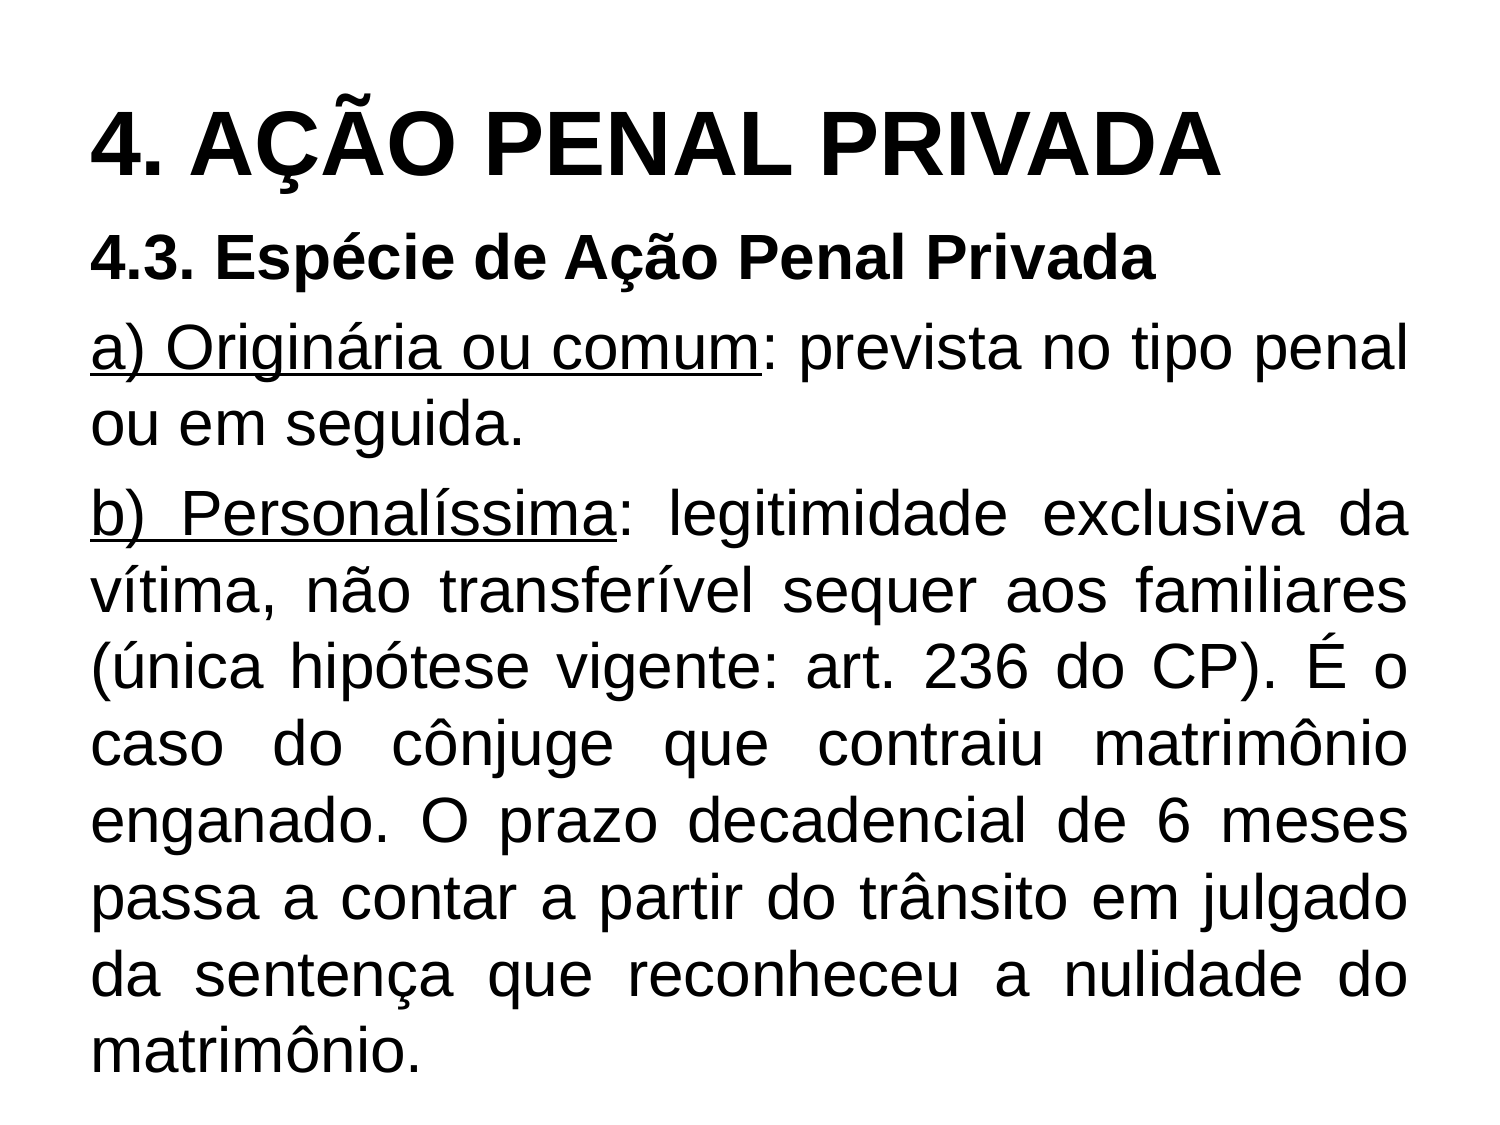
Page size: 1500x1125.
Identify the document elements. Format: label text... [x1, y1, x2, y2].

title 4. AÇÃO PENAL PRIVADA [75, 45, 1425, 208]
list 4.3. Espécie de Ação Penal Privada a) Originária ou comum: prevista no tipo penal ou em seguida. b) Personalíssima: legitimidade exclusiva da vítima, não transferível sequer aos familiares (única hipótese vigente: art. 236 do CP). É o caso do cônjuge que contraiu matrimônio enganado. O prazo decadencial de 6 meses passa a contar a partir do trânsito em julgado da sentença que reconheceu a nulidade do matrimônio. [75, 208, 1425, 1094]
